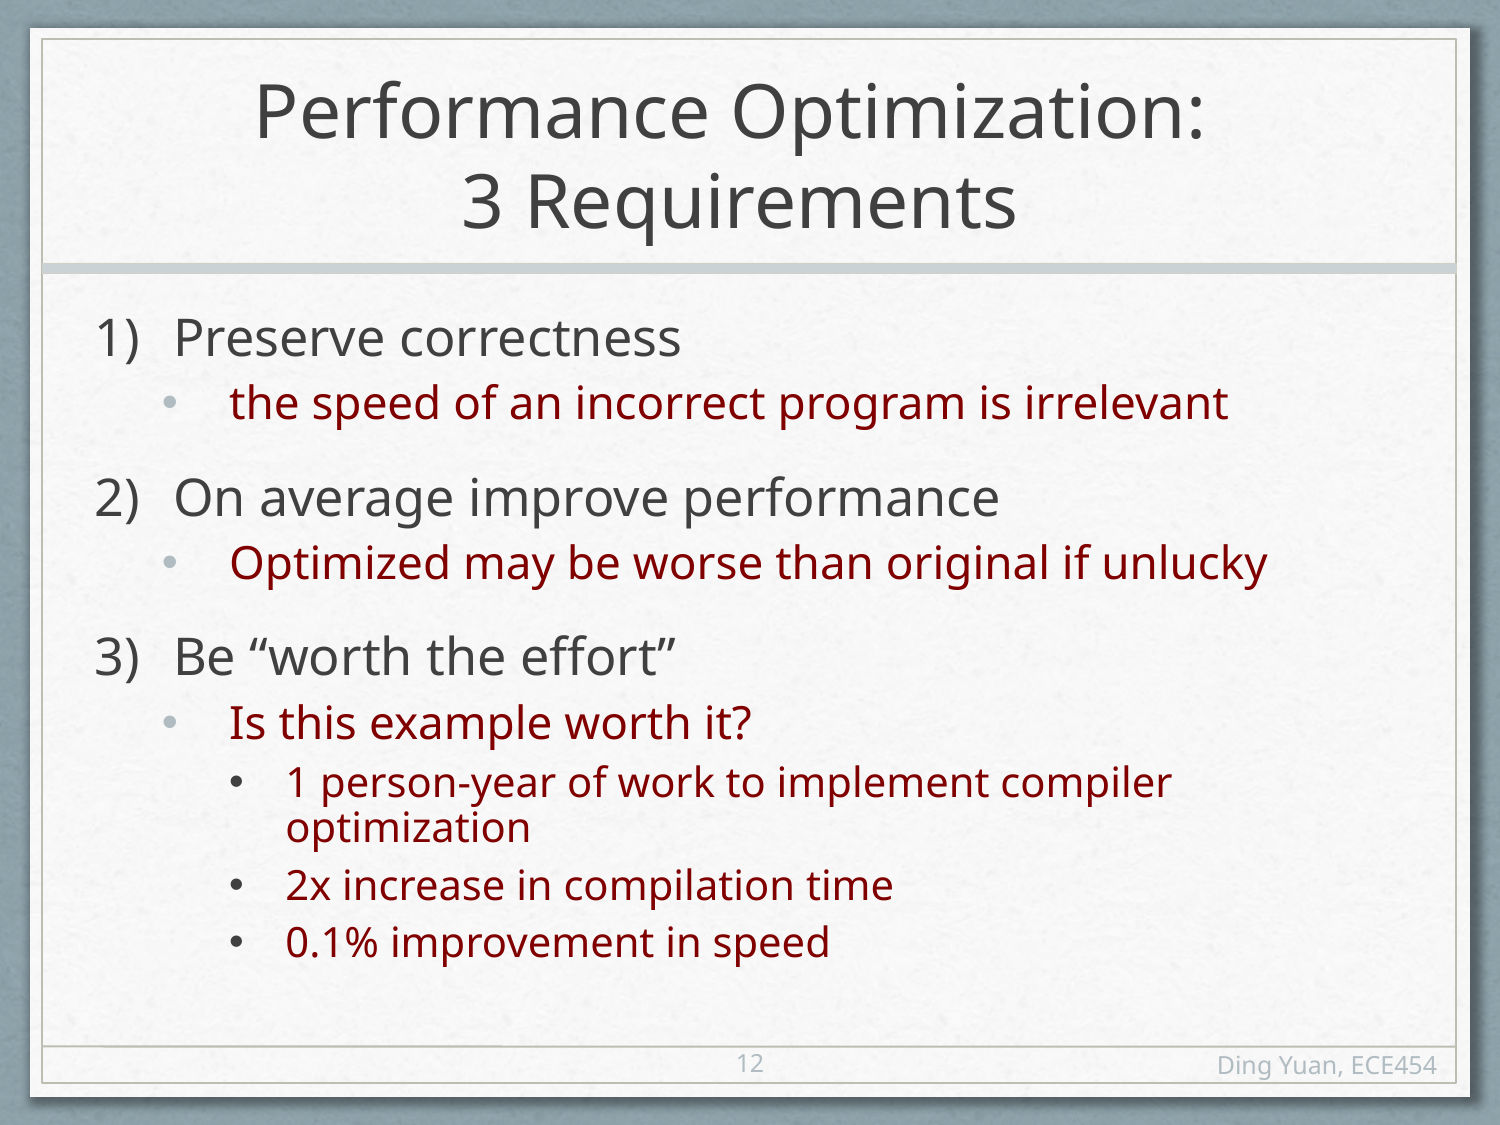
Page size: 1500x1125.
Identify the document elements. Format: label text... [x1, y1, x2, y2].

footer Ding Yuan, ECE454 [977, 1045, 1453, 1088]
slide_number 12 [687, 1042, 813, 1088]
list Preserve correctness the speed of an incorrect program is irrelevant On average improve performance Optimized may be worse than original if unlucky Be “worth the effort” Is this example worth it? 1 person-year of work to implement compiler optimization 2x increase in compilation time 0.1% improvement in speed [79, 303, 1443, 1017]
title Performance Optimization: 3 Requirements [65, 53, 1416, 254]
picture [30, 28, 1470, 1097]
